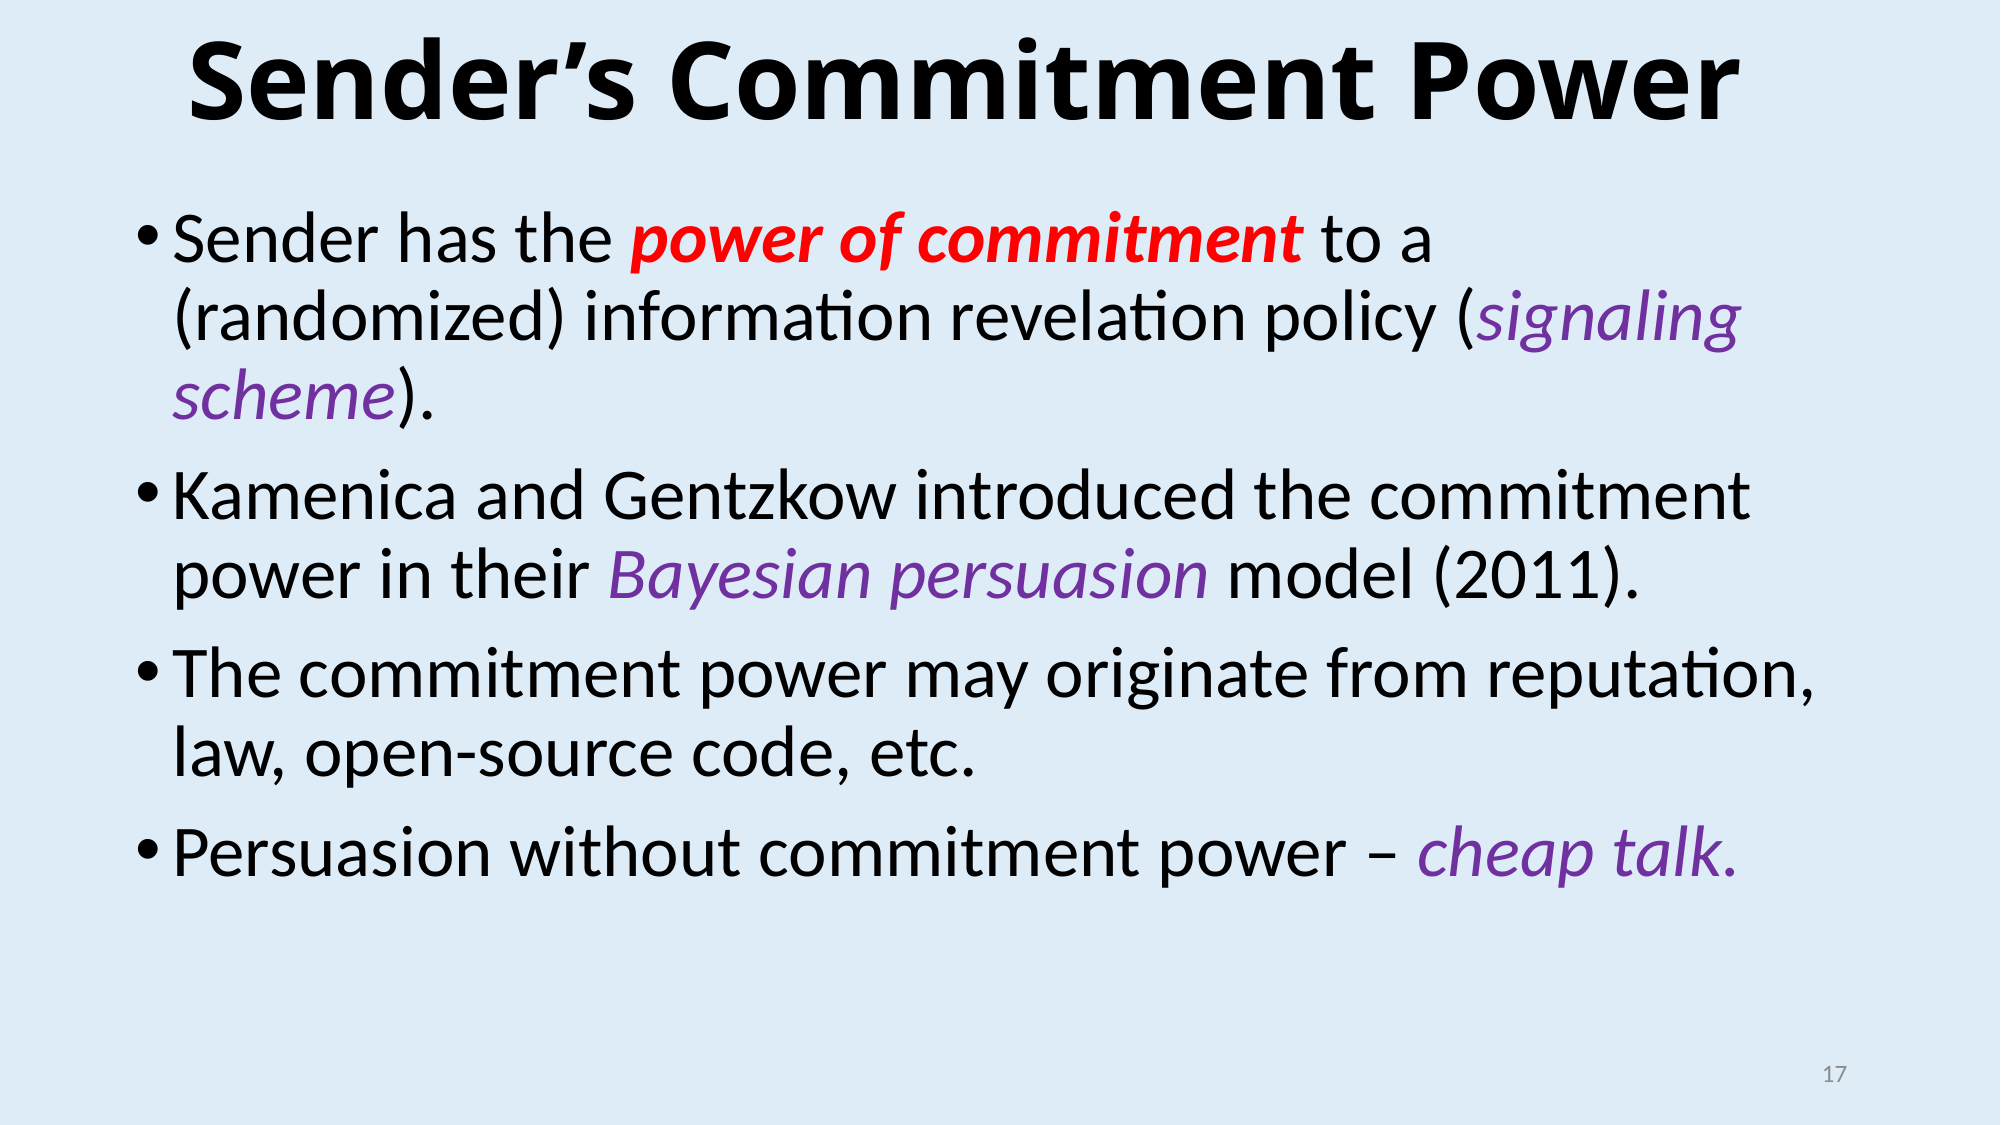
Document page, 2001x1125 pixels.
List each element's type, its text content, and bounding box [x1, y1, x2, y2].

slide_number 17 [1412, 1042, 1863, 1103]
list Sender has the power of commitment to a (randomized) information revelation policy (signaling scheme). Kamenica and Gentzkow introduced the commitment power in their Bayesian persuasion model (2011). The commitment power may originate from reputation, law, open-source code, etc. Persuasion without commitment power – cheap talk. [119, 191, 1845, 1103]
title Sender’s Commitment Power [102, 0, 1828, 194]
